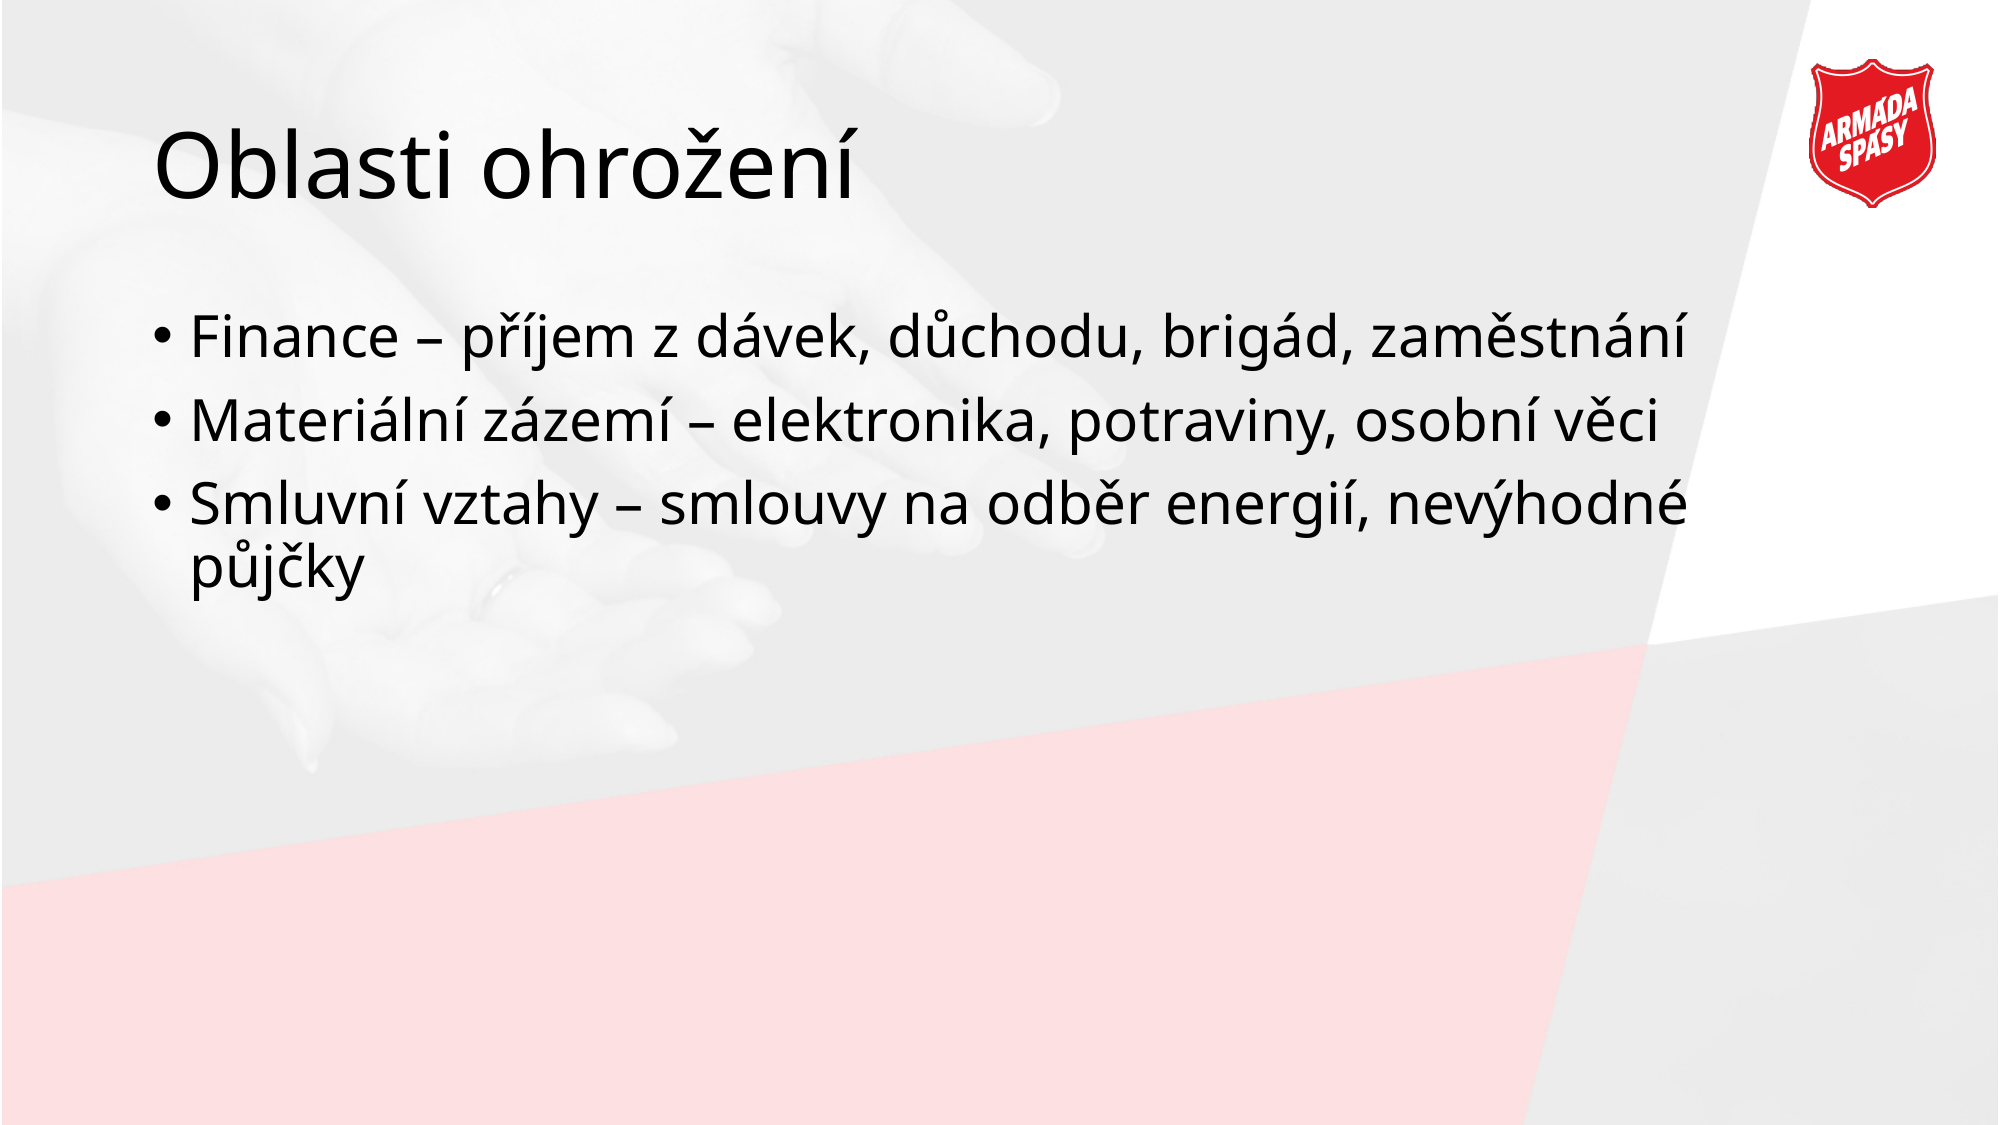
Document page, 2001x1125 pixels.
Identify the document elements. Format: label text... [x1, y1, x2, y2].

title Oblasti ohrožení [137, 59, 1863, 278]
picture [2, 0, 1998, 1125]
list Finance – příjem z dávek, důchodu, brigád, zaměstnání Materiální zázemí – elektronika, potraviny, osobní věci Smluvní vztahy – smlouvy na odběr energií, nevýhodné půjčky [137, 299, 1863, 1014]
